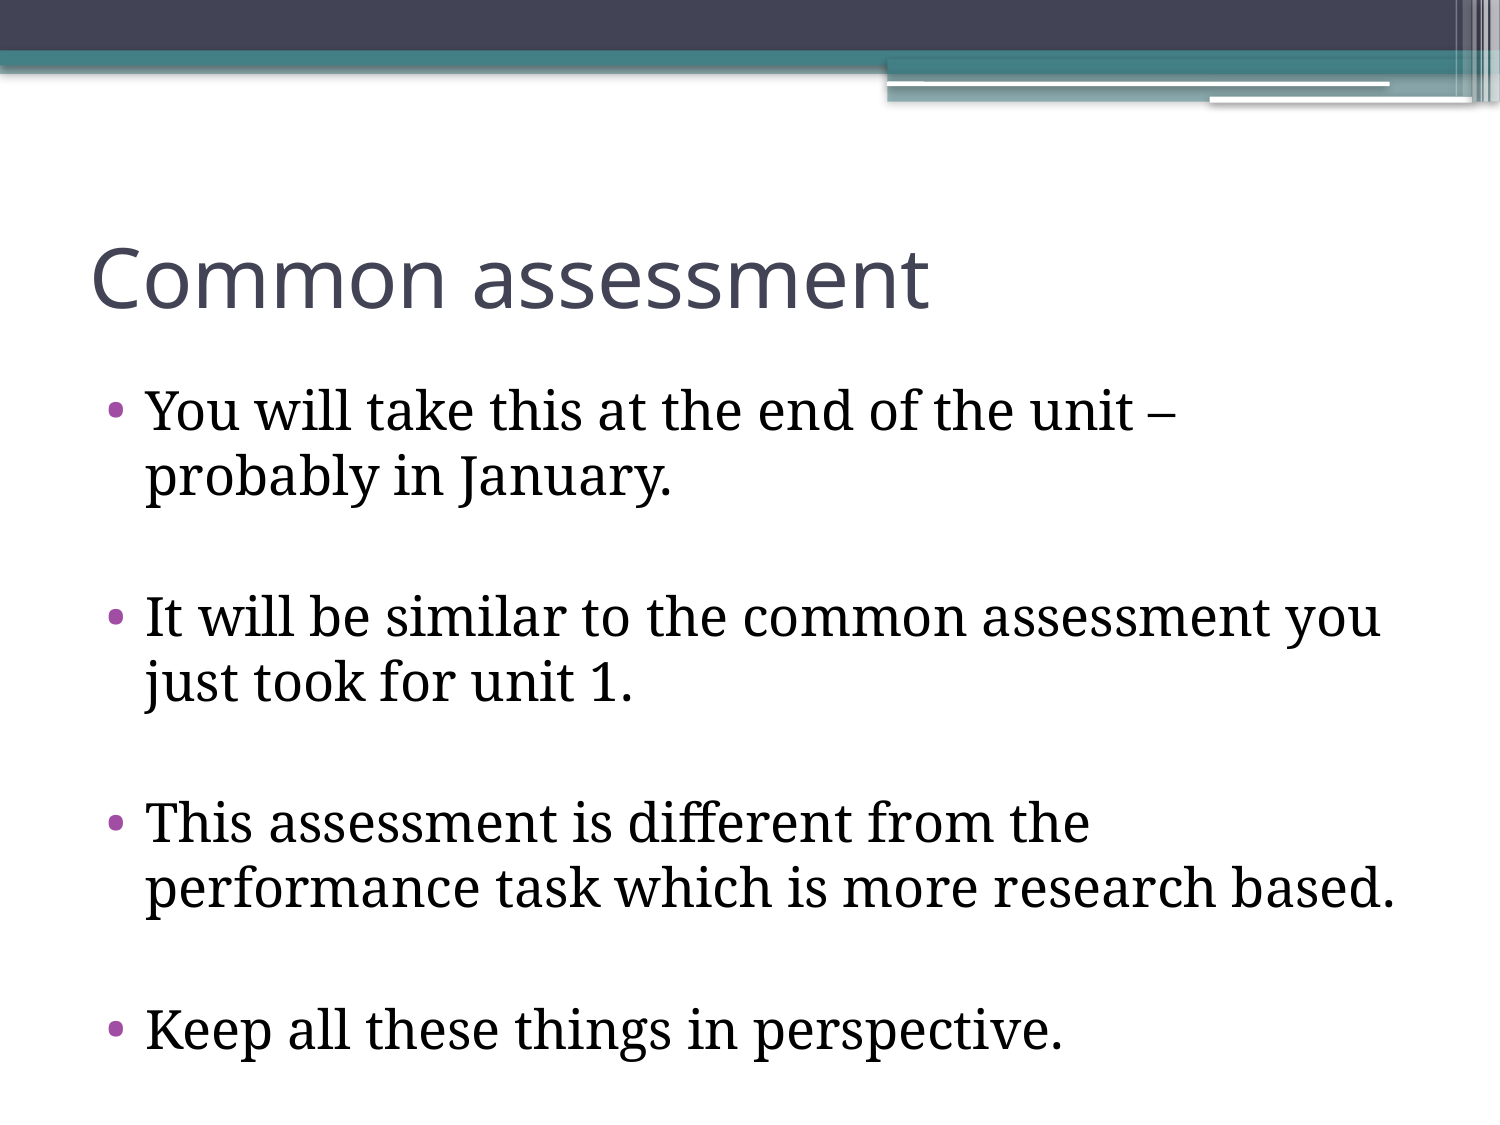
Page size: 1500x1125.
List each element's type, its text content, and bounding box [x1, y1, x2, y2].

list You will take this at the end of the unit – probably in January. It will be similar to the common assessment you just took for unit 1. This assessment is different from the performance task which is more research based. Keep all these things in perspective. [75, 368, 1425, 1079]
title Common assessment [75, 187, 1425, 363]
